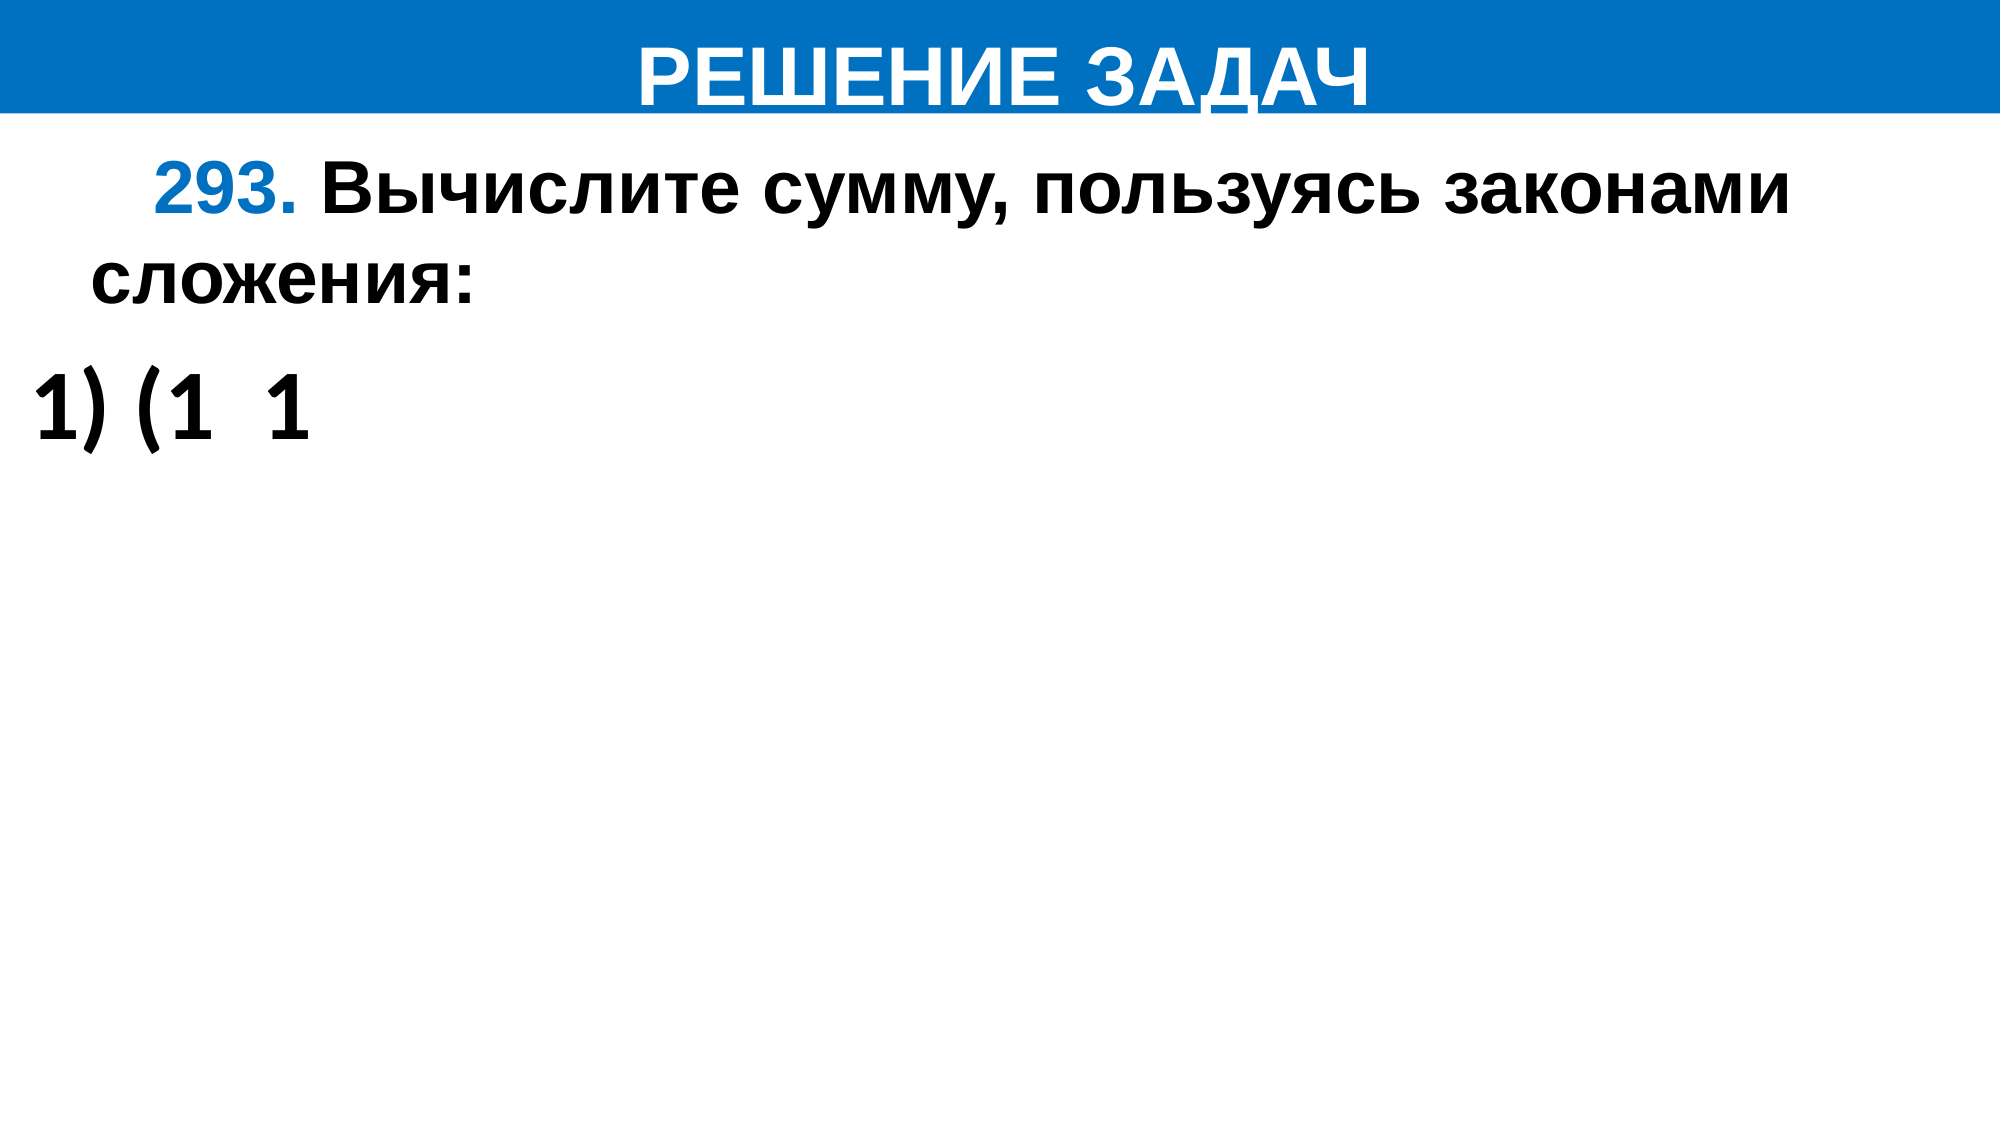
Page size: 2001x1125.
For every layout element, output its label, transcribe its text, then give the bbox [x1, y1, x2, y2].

text_box 293. Вычислите сумму, пользуясь законами сложения: [76, 130, 1969, 326]
text_box [0, 0, 2000, 114]
text_box РЕШЕНИЕ ЗАДАЧ [4, 14, 2000, 130]
